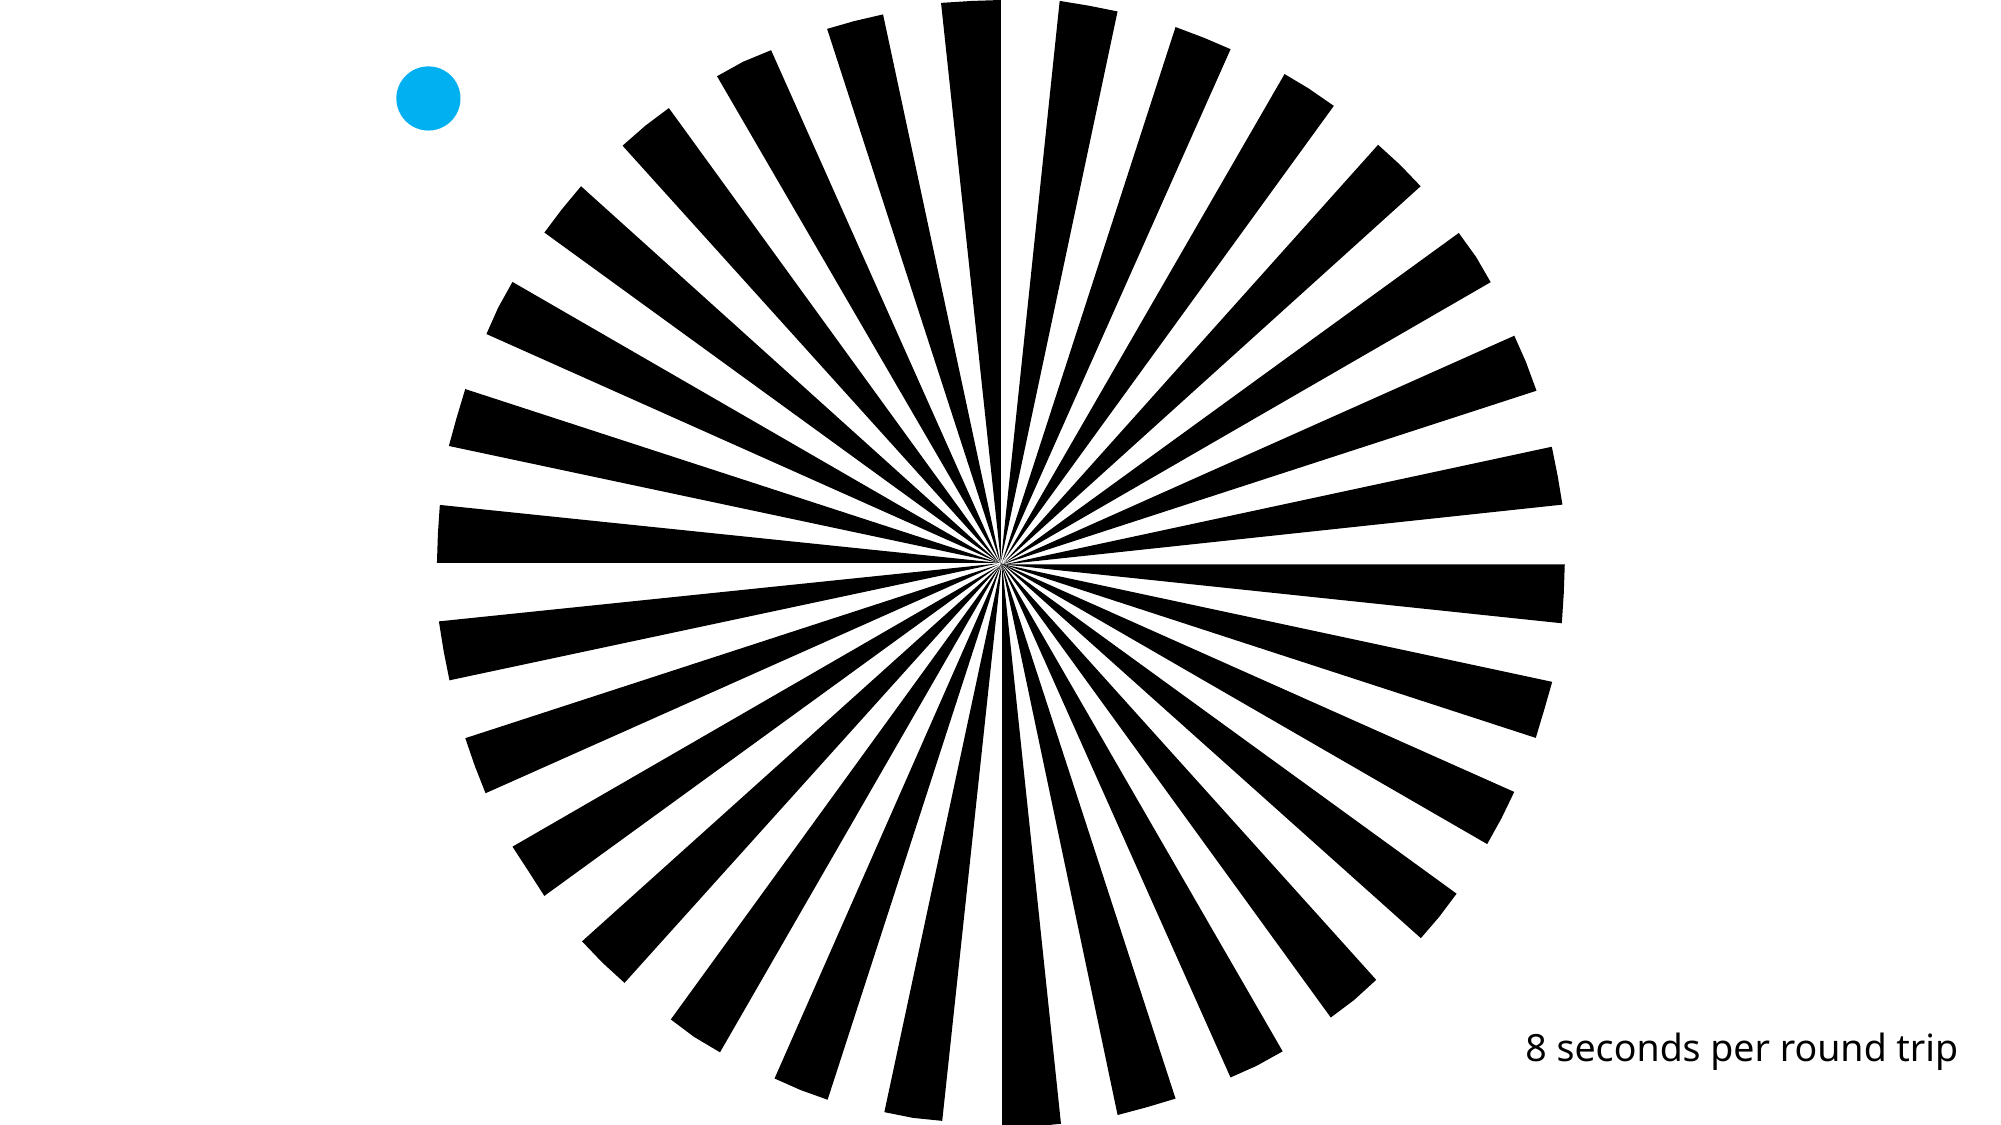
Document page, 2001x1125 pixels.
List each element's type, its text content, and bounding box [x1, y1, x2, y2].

text_box 8 seconds per round trip [1565, 1016, 1974, 1077]
text_box [395, 65, 436, 132]
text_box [436, 0, 1565, 1125]
